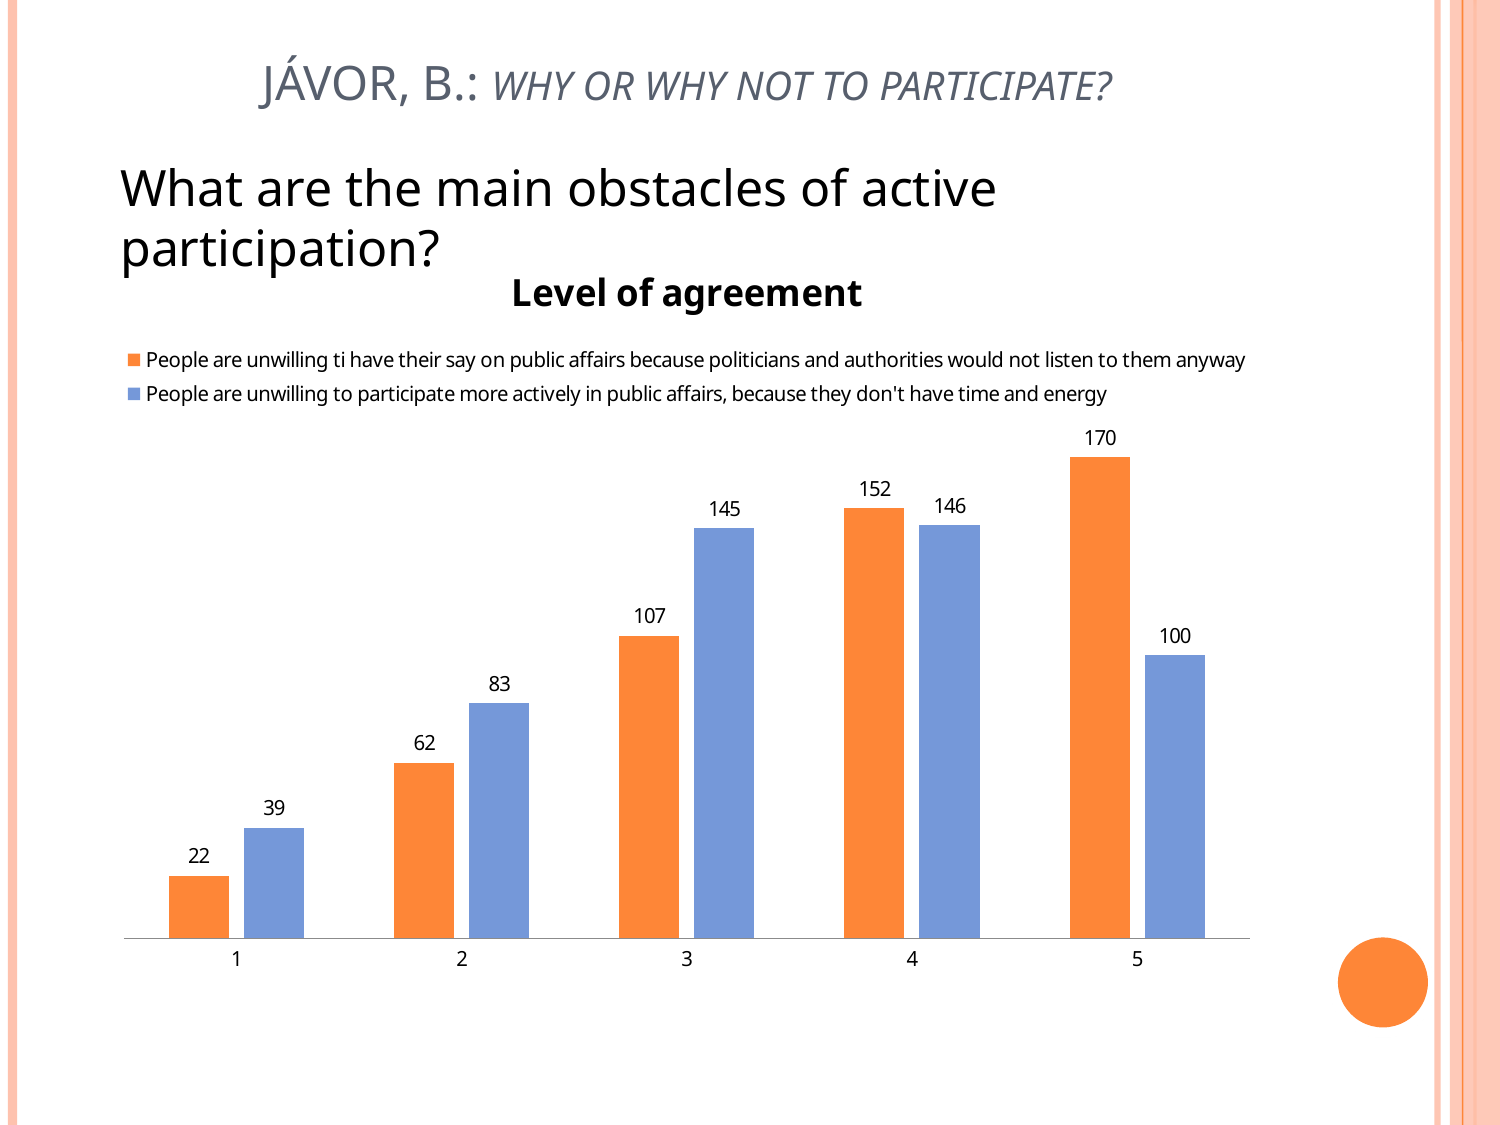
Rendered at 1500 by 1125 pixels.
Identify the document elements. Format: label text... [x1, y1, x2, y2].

text_box What are the main obstacles of active participation? [105, 148, 1317, 404]
chart [99, 231, 1306, 989]
title Jávor, B.: Why or why not to participate? [75, 45, 1300, 118]
